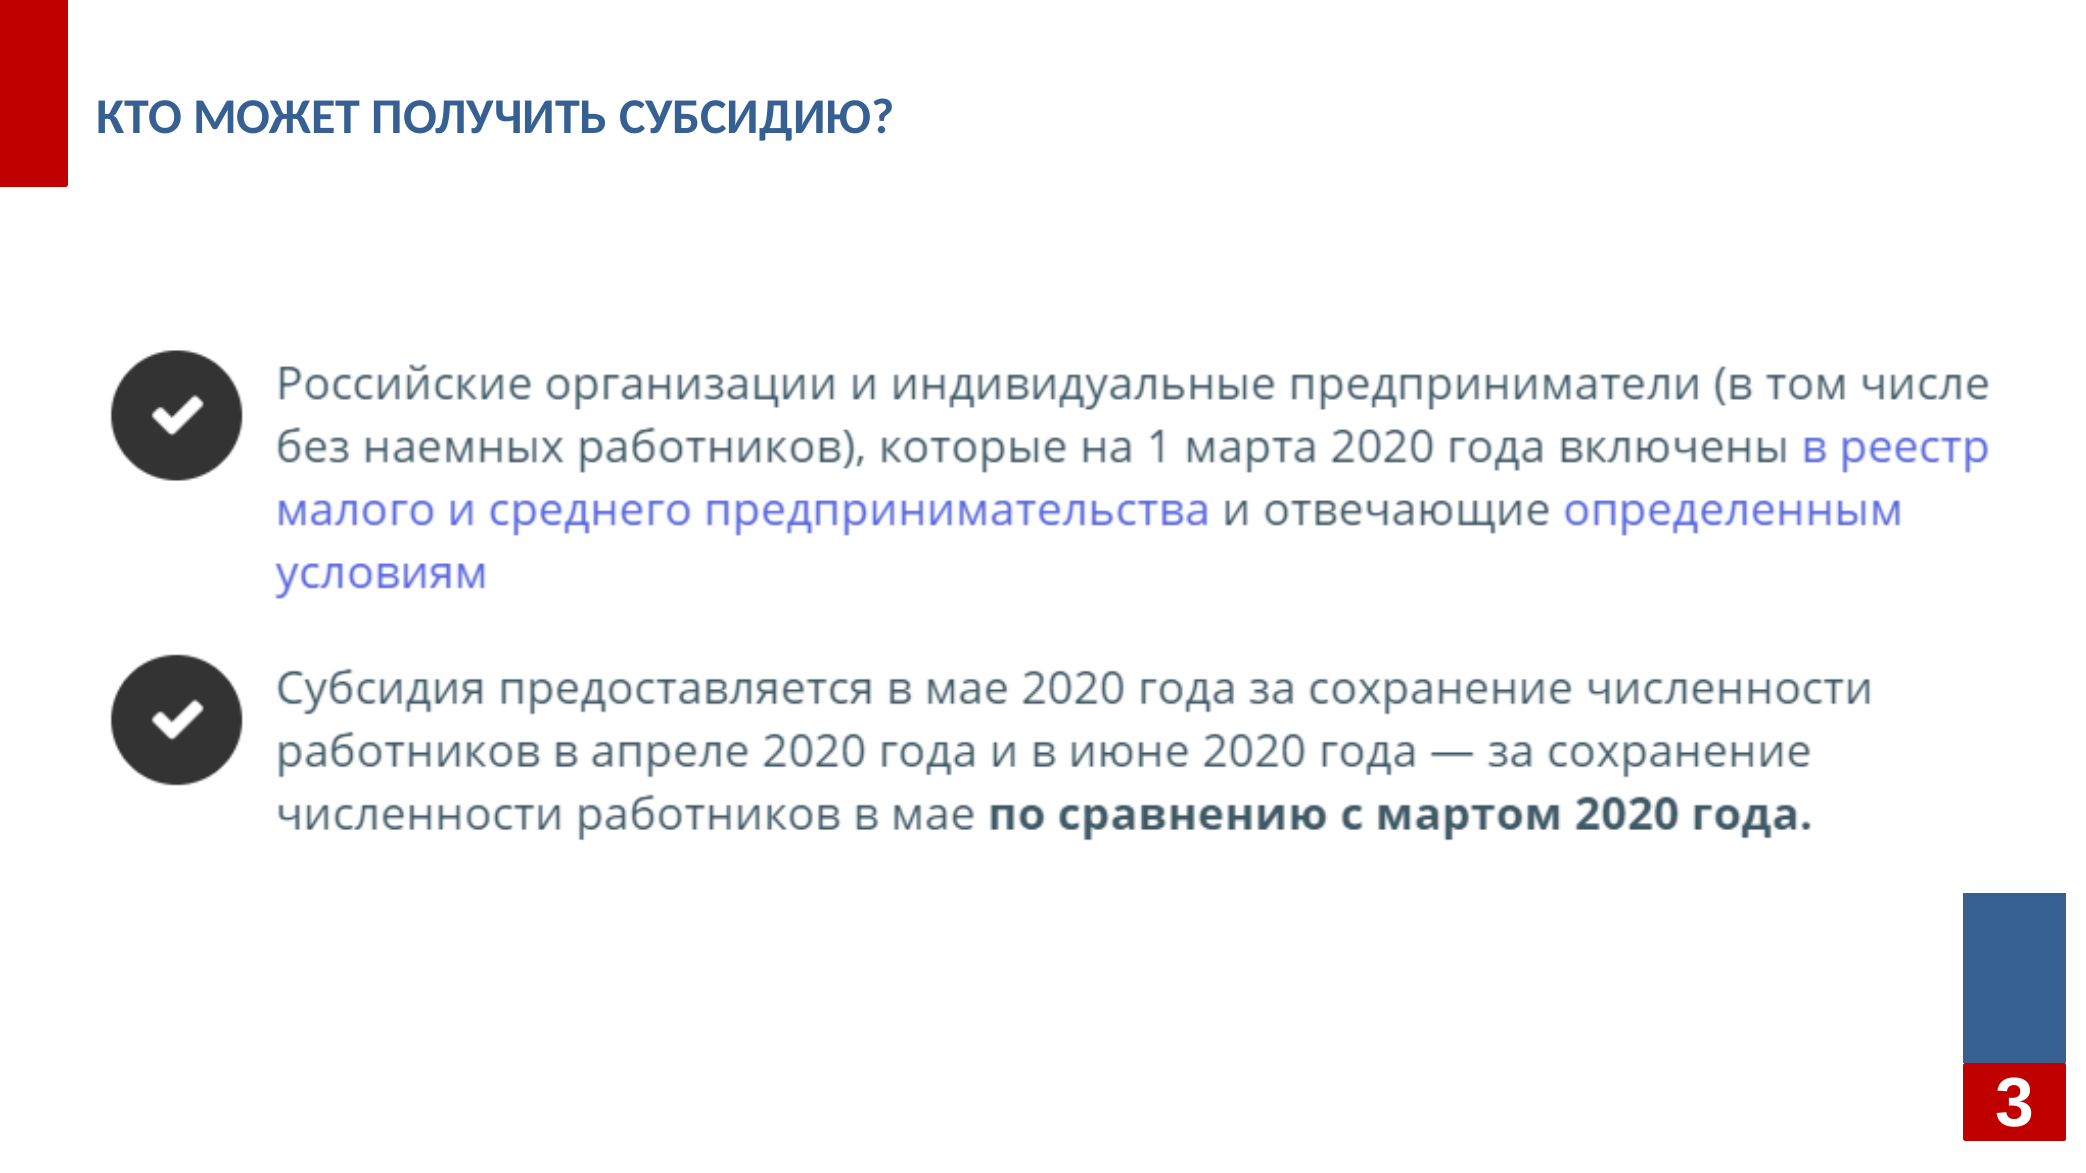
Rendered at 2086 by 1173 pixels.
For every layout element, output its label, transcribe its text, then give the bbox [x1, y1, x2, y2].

slide_number 3 [1961, 1067, 2070, 1130]
picture [30, 280, 2070, 893]
title КТО МОЖЕТ ПОЛУЧИТЬ СУБСИДИЮ? [96, 34, 1740, 192]
